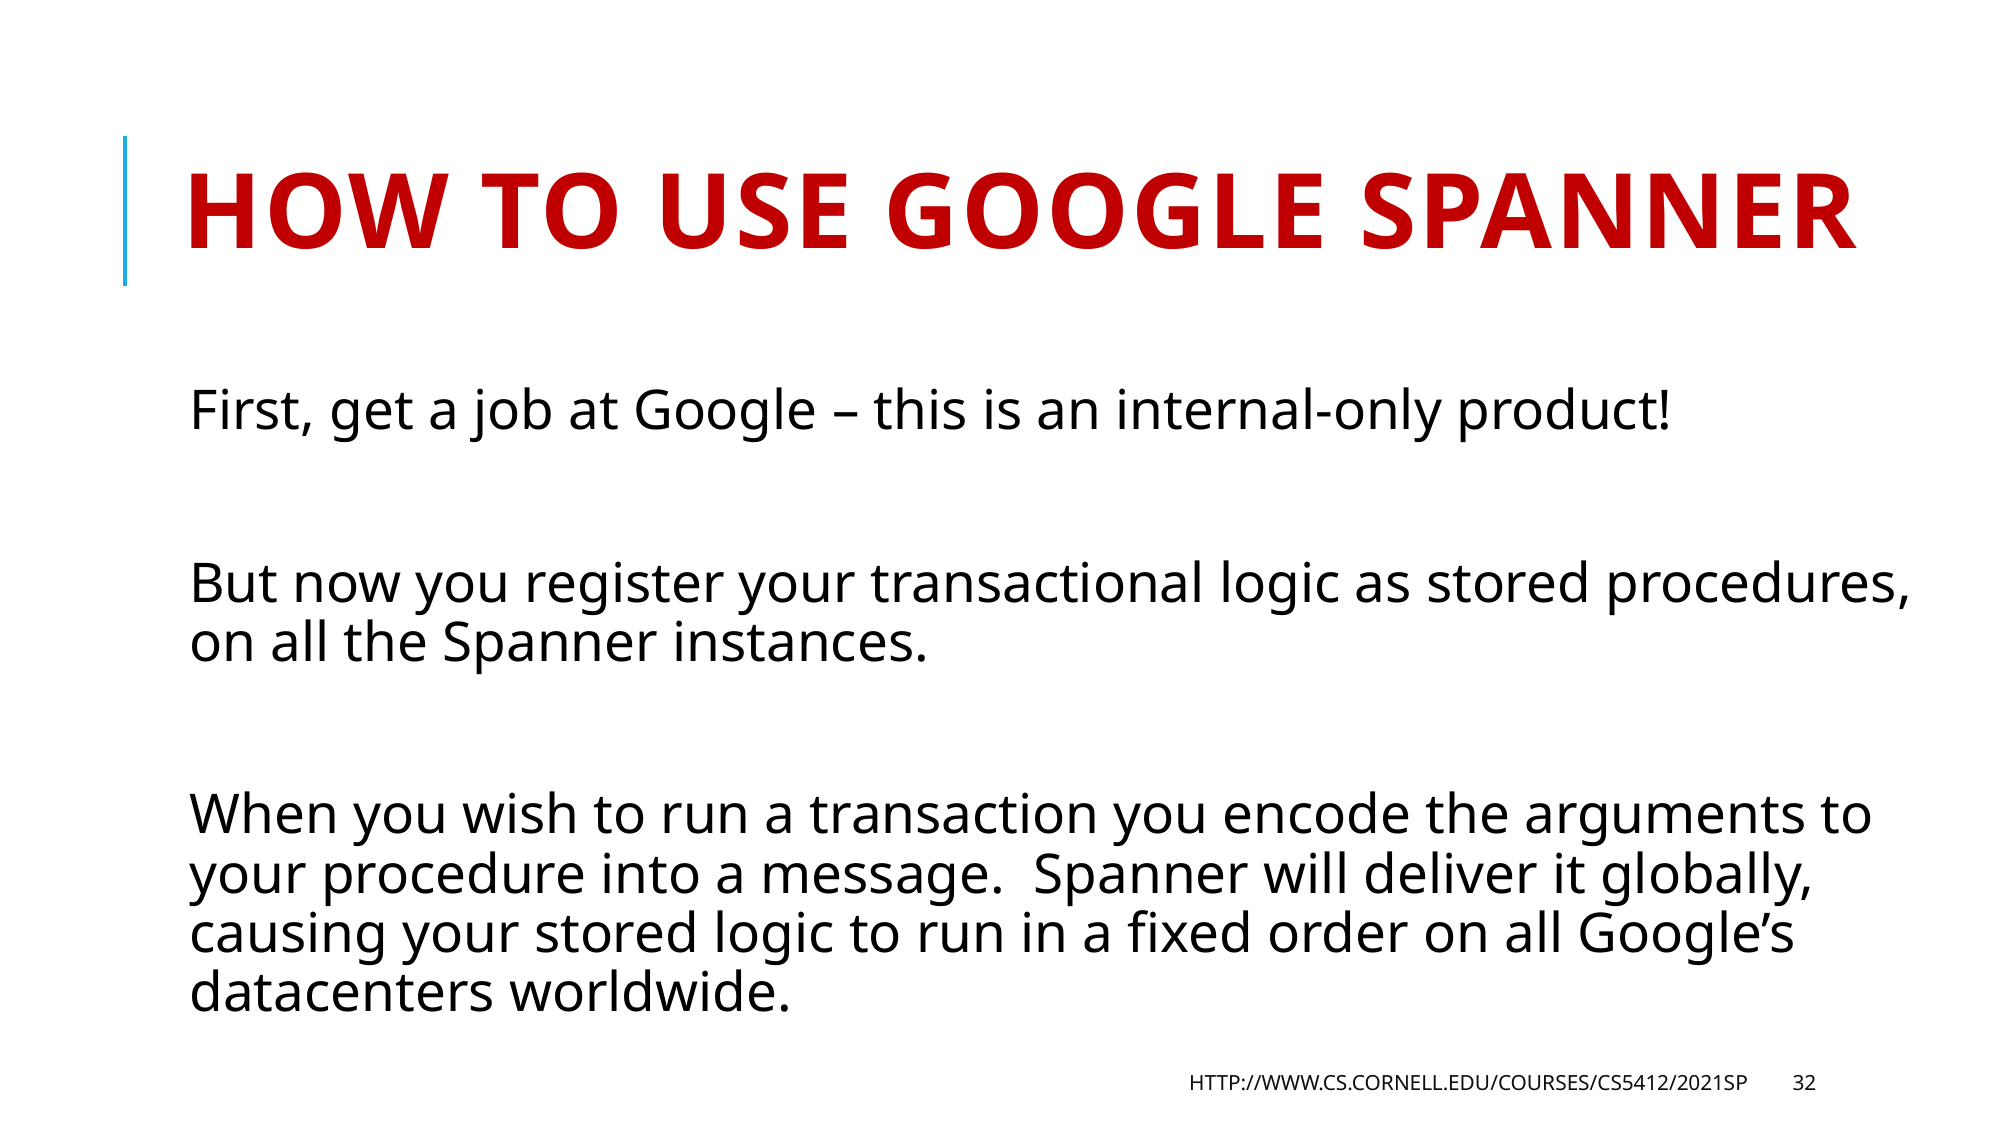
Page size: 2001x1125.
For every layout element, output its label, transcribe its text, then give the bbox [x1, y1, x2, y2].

footer http://www.cs.cornell.edu/courses/cs5412/2021sp [794, 1061, 1763, 1107]
slide_number 32 [1777, 1061, 1938, 1107]
title How to use Google Spanner [168, 96, 1938, 342]
list First, get a job at Google – this is an internal-only product! But now you register your transactional logic as stored procedures, on all the Spanner instances. When you wish to run a transaction you encode the arguments to your procedure into a message. Spanner will deliver it globally, causing your stored logic to run in a fixed order on all Google’s datacenters worldwide. [168, 375, 1938, 1035]
